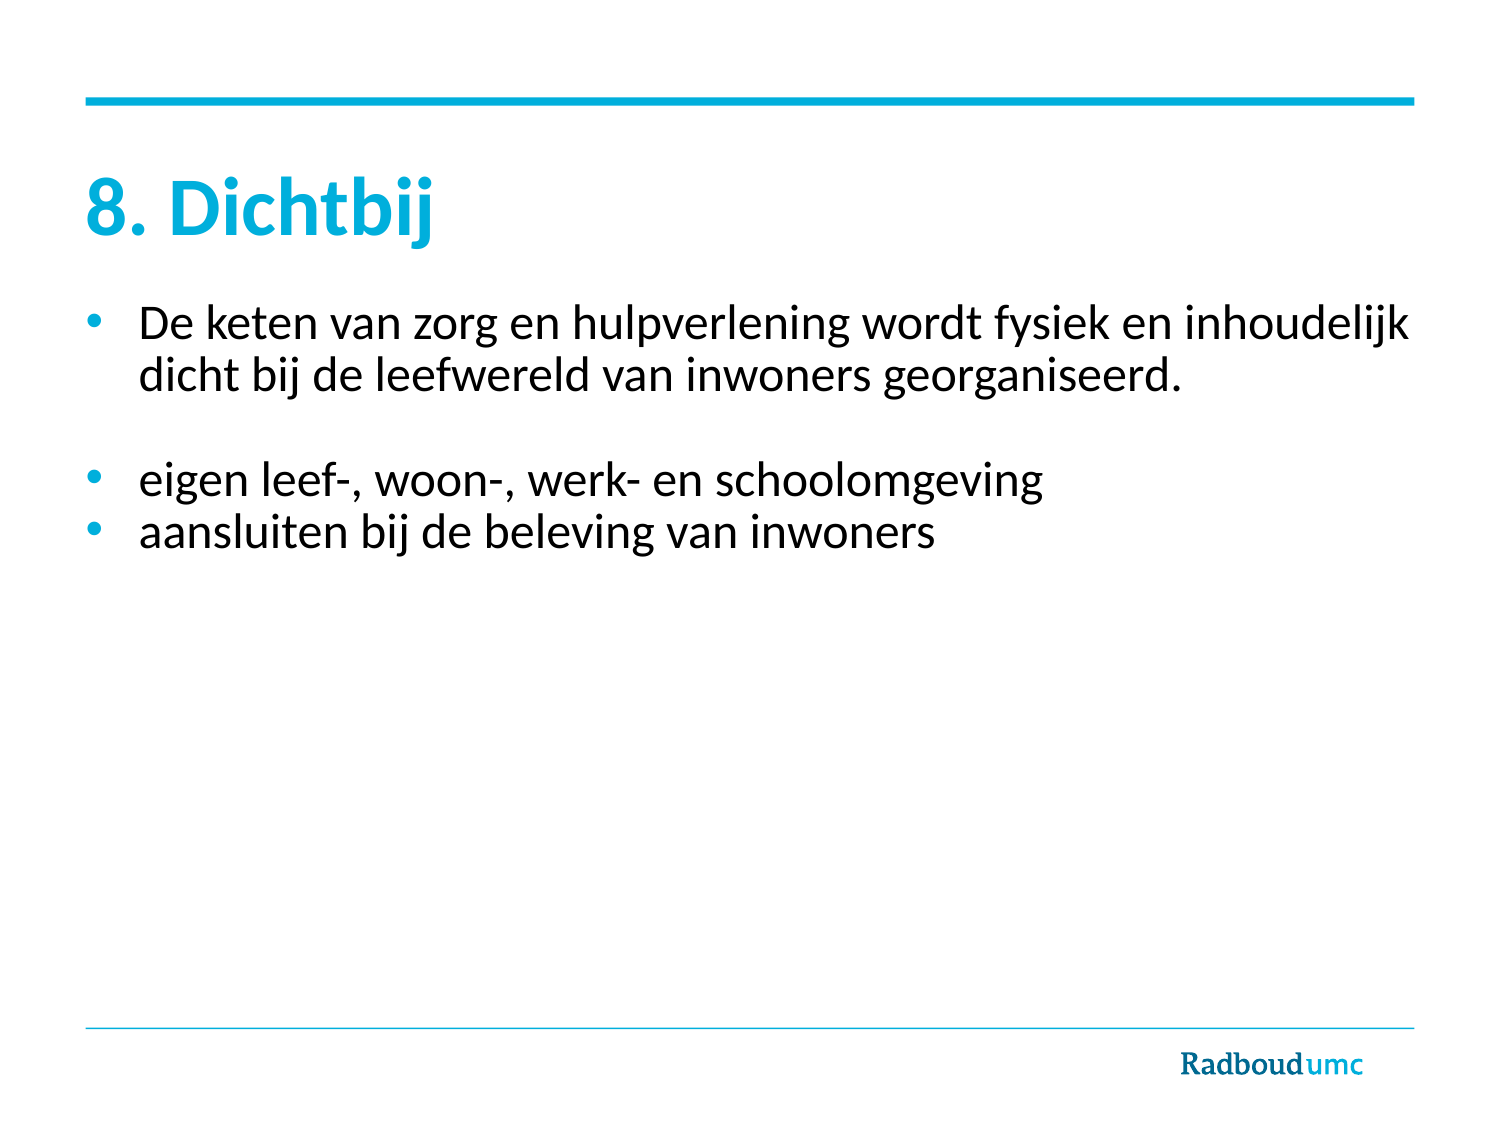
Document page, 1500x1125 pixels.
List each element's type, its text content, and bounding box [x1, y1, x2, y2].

title 8. Dichtbij [85, 164, 1415, 253]
list De keten van zorg en hulpverlening wordt fysiek en inhoudelijk dicht bij de leefwereld van inwoners georganiseerd. eigen leef-, woon-, werk- en schoolomgeving aansluiten bij de beleving van inwoners [85, 297, 1415, 975]
